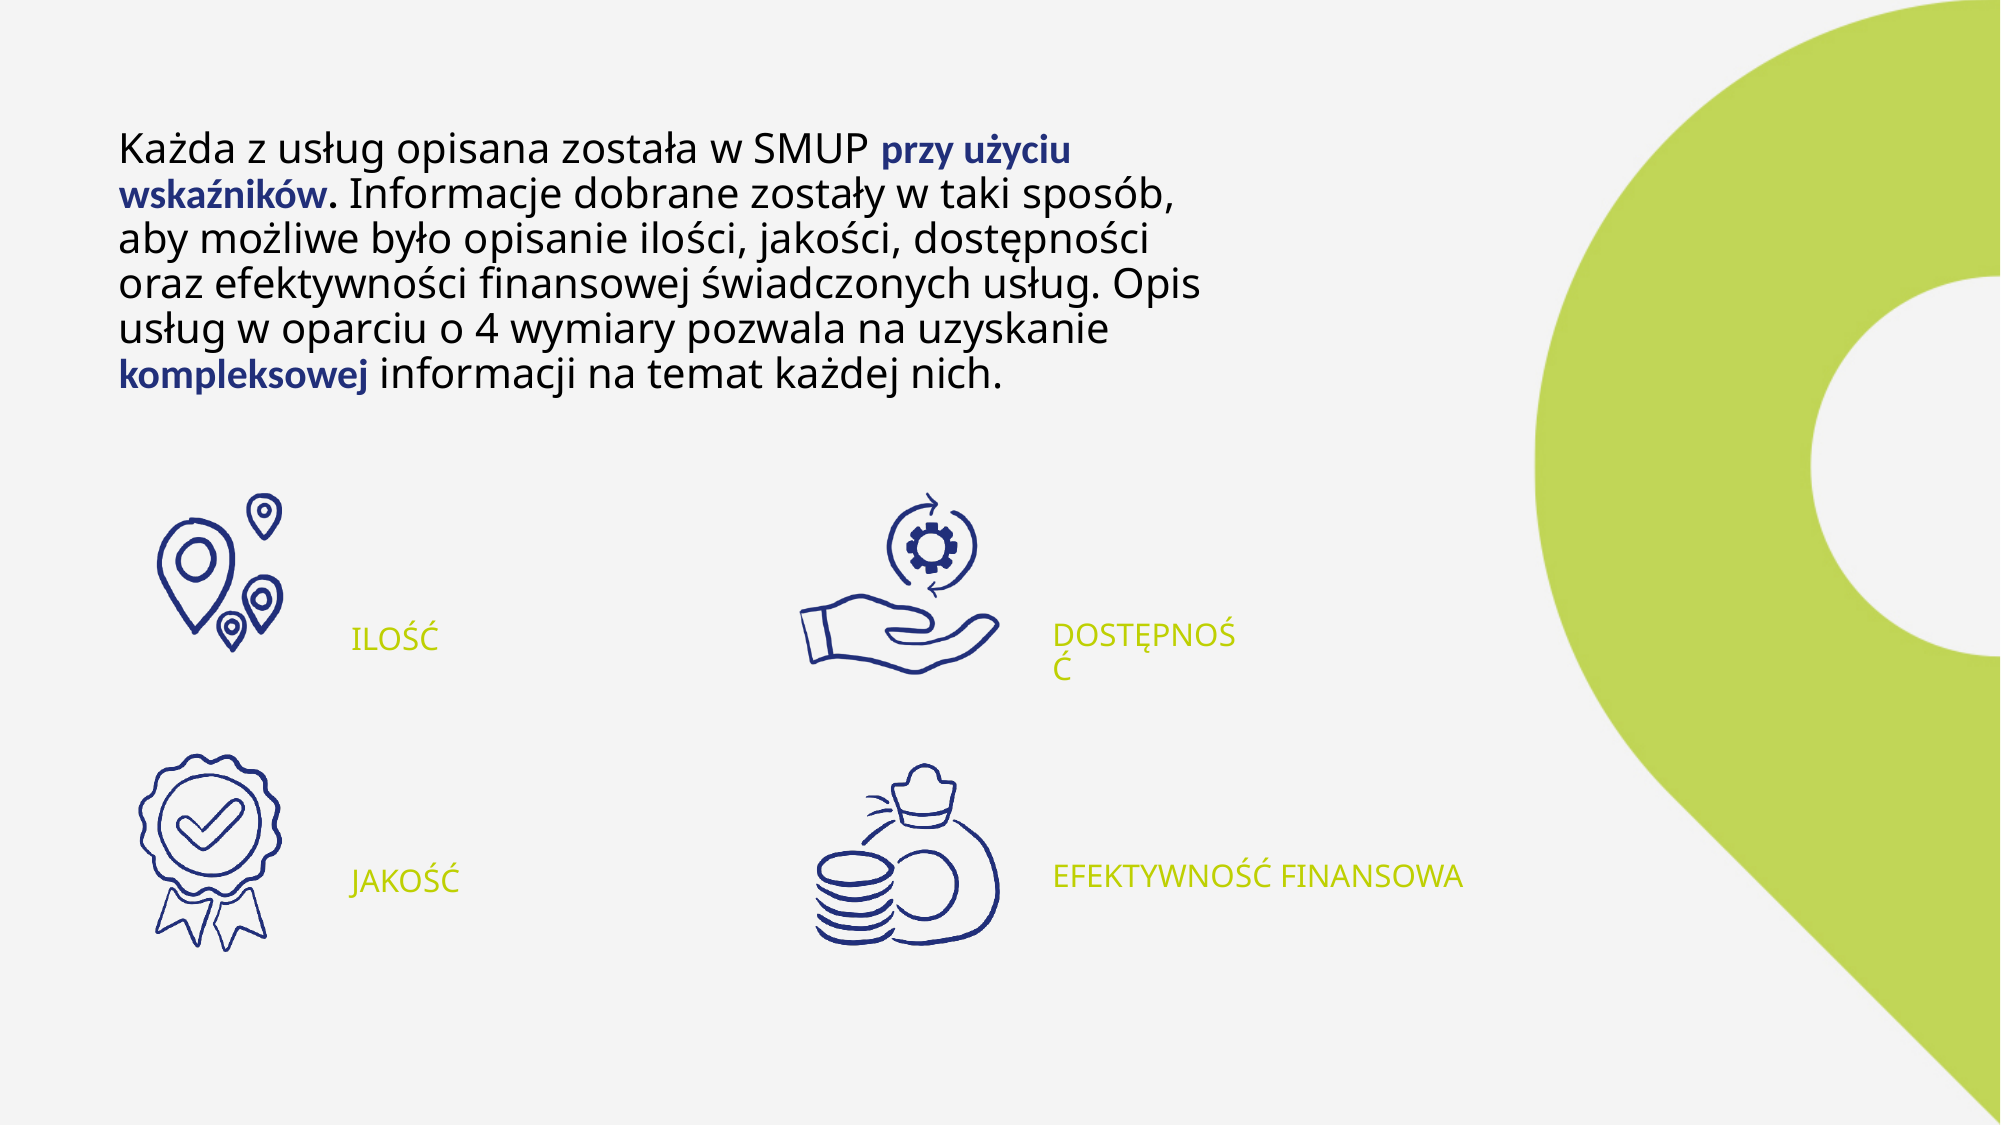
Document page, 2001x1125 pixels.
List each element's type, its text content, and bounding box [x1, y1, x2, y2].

text_box JAKOŚĆ [364, 858, 478, 904]
text_box EFEKTYWNOŚĆ FINANSOWA [1037, 852, 1483, 933]
text_box ILOŚĆ [354, 616, 494, 662]
text_box Każda z usług opisana została w SMUP przy użyciu wskaźników. Informacje dobrane zostały w taki sposób, aby możliwe było opisanie ilości, jakości, dostępności oraz efektywności finansowej świadczonych usług. Opis usług w oparciu o 4 wymiary pozwala na uzyskanie kompleksowej informacji na temat każdej nich. [103, 119, 1260, 425]
picture [0, 0, 2001, 1125]
text_box DOSTĘPNOŚĆ [1037, 612, 1262, 666]
